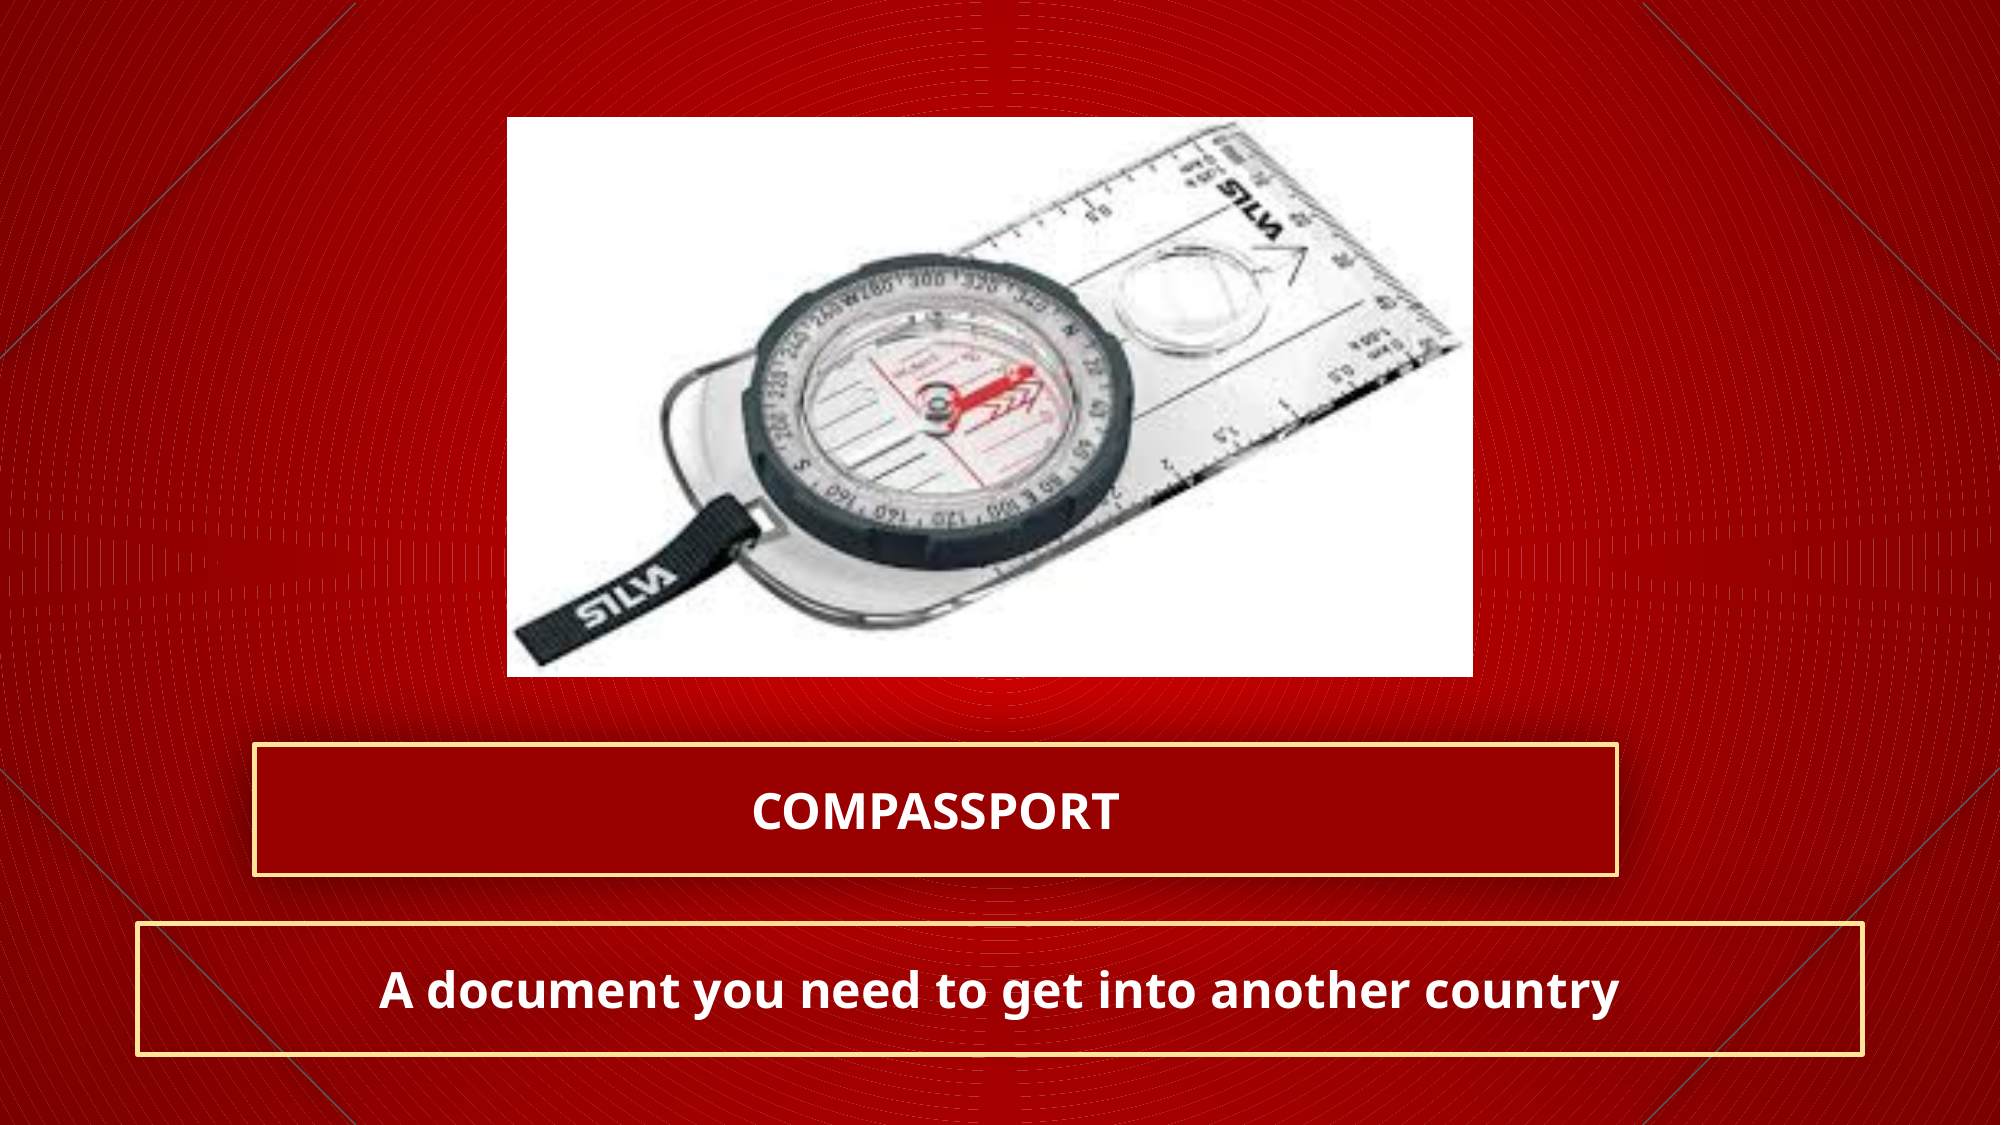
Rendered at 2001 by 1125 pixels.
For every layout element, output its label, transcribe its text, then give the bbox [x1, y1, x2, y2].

text_box COMPASSPORT [254, 744, 1618, 876]
picture [507, 117, 1473, 677]
text_box A document you need to get into another country [137, 923, 1863, 1055]
